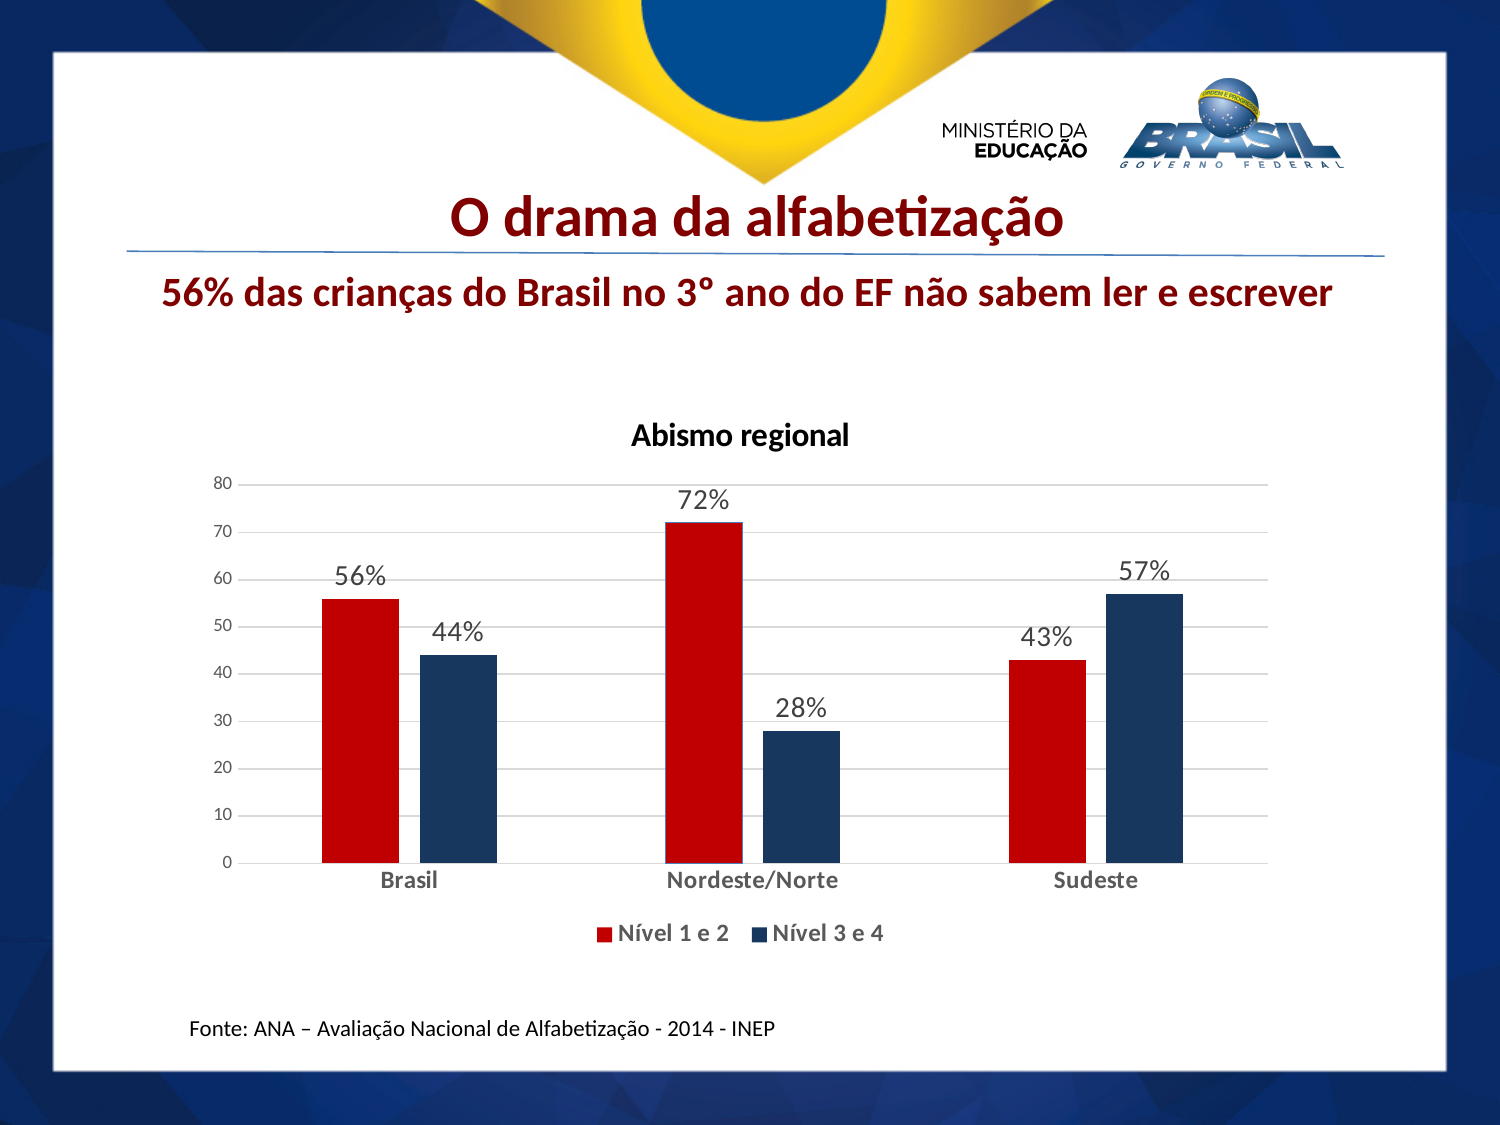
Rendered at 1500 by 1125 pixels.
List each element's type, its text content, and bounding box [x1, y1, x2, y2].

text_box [126, 250, 1385, 257]
chart [191, 392, 1290, 954]
text_box 56% das crianças do Brasil no 3º ano do EF não sabem ler e escrever [126, 265, 1369, 323]
text_box O drama da alfabetização [144, 170, 1385, 250]
text_box Fonte: ANA – Avaliação Nacional de Alfabetização - 2014 - INEP [174, 1005, 792, 1048]
picture [0, 0, 1500, 1125]
